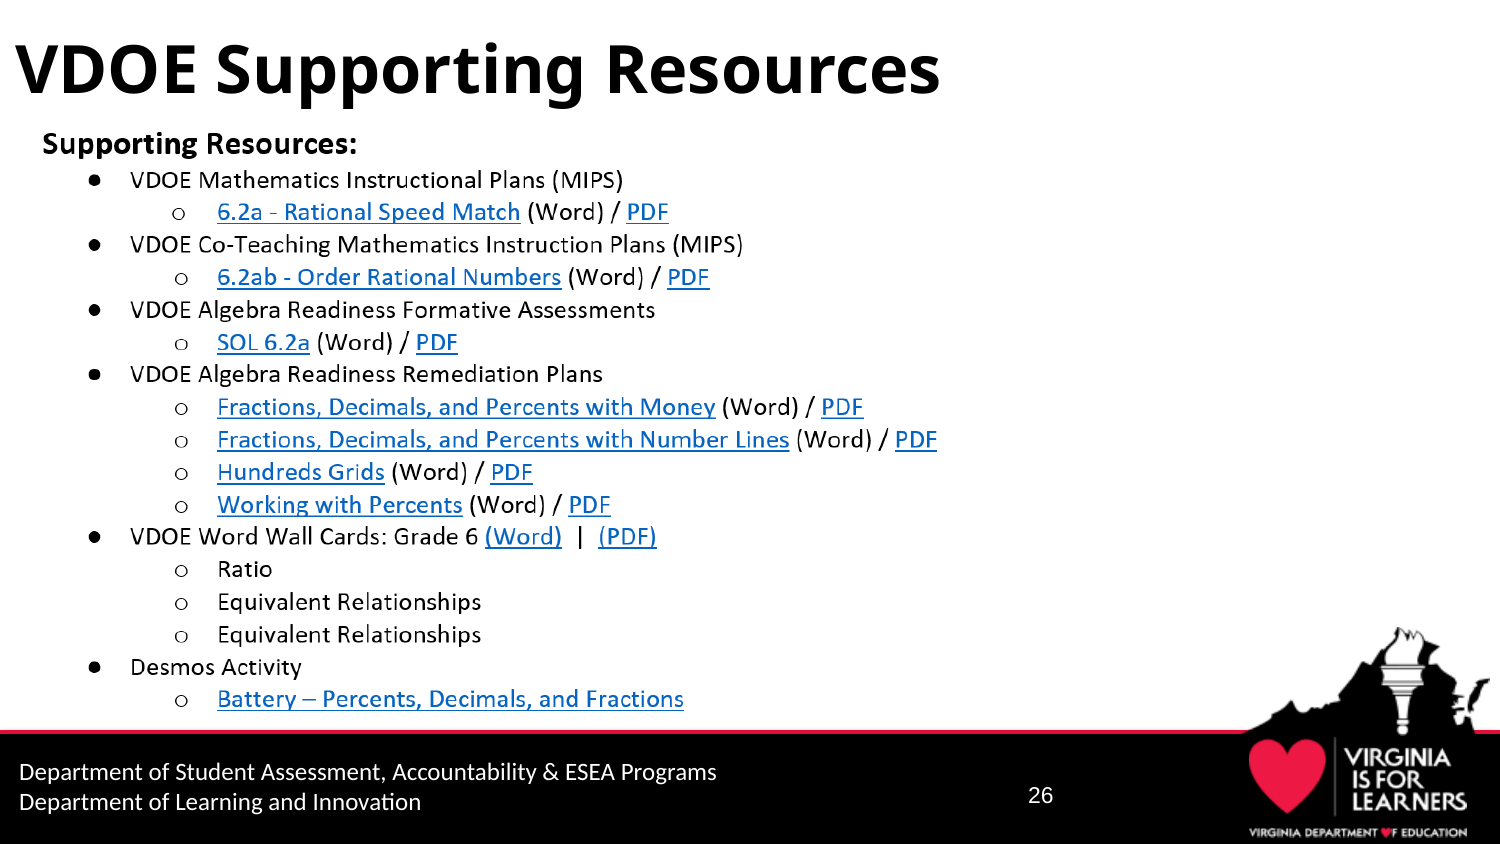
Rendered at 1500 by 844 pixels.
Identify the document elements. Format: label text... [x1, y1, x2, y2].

title VDOE Supporting Resources [0, 0, 1500, 135]
text_box 26 [1013, 772, 1071, 815]
picture [33, 116, 946, 721]
picture [1240, 627, 1490, 736]
picture [1249, 737, 1467, 838]
